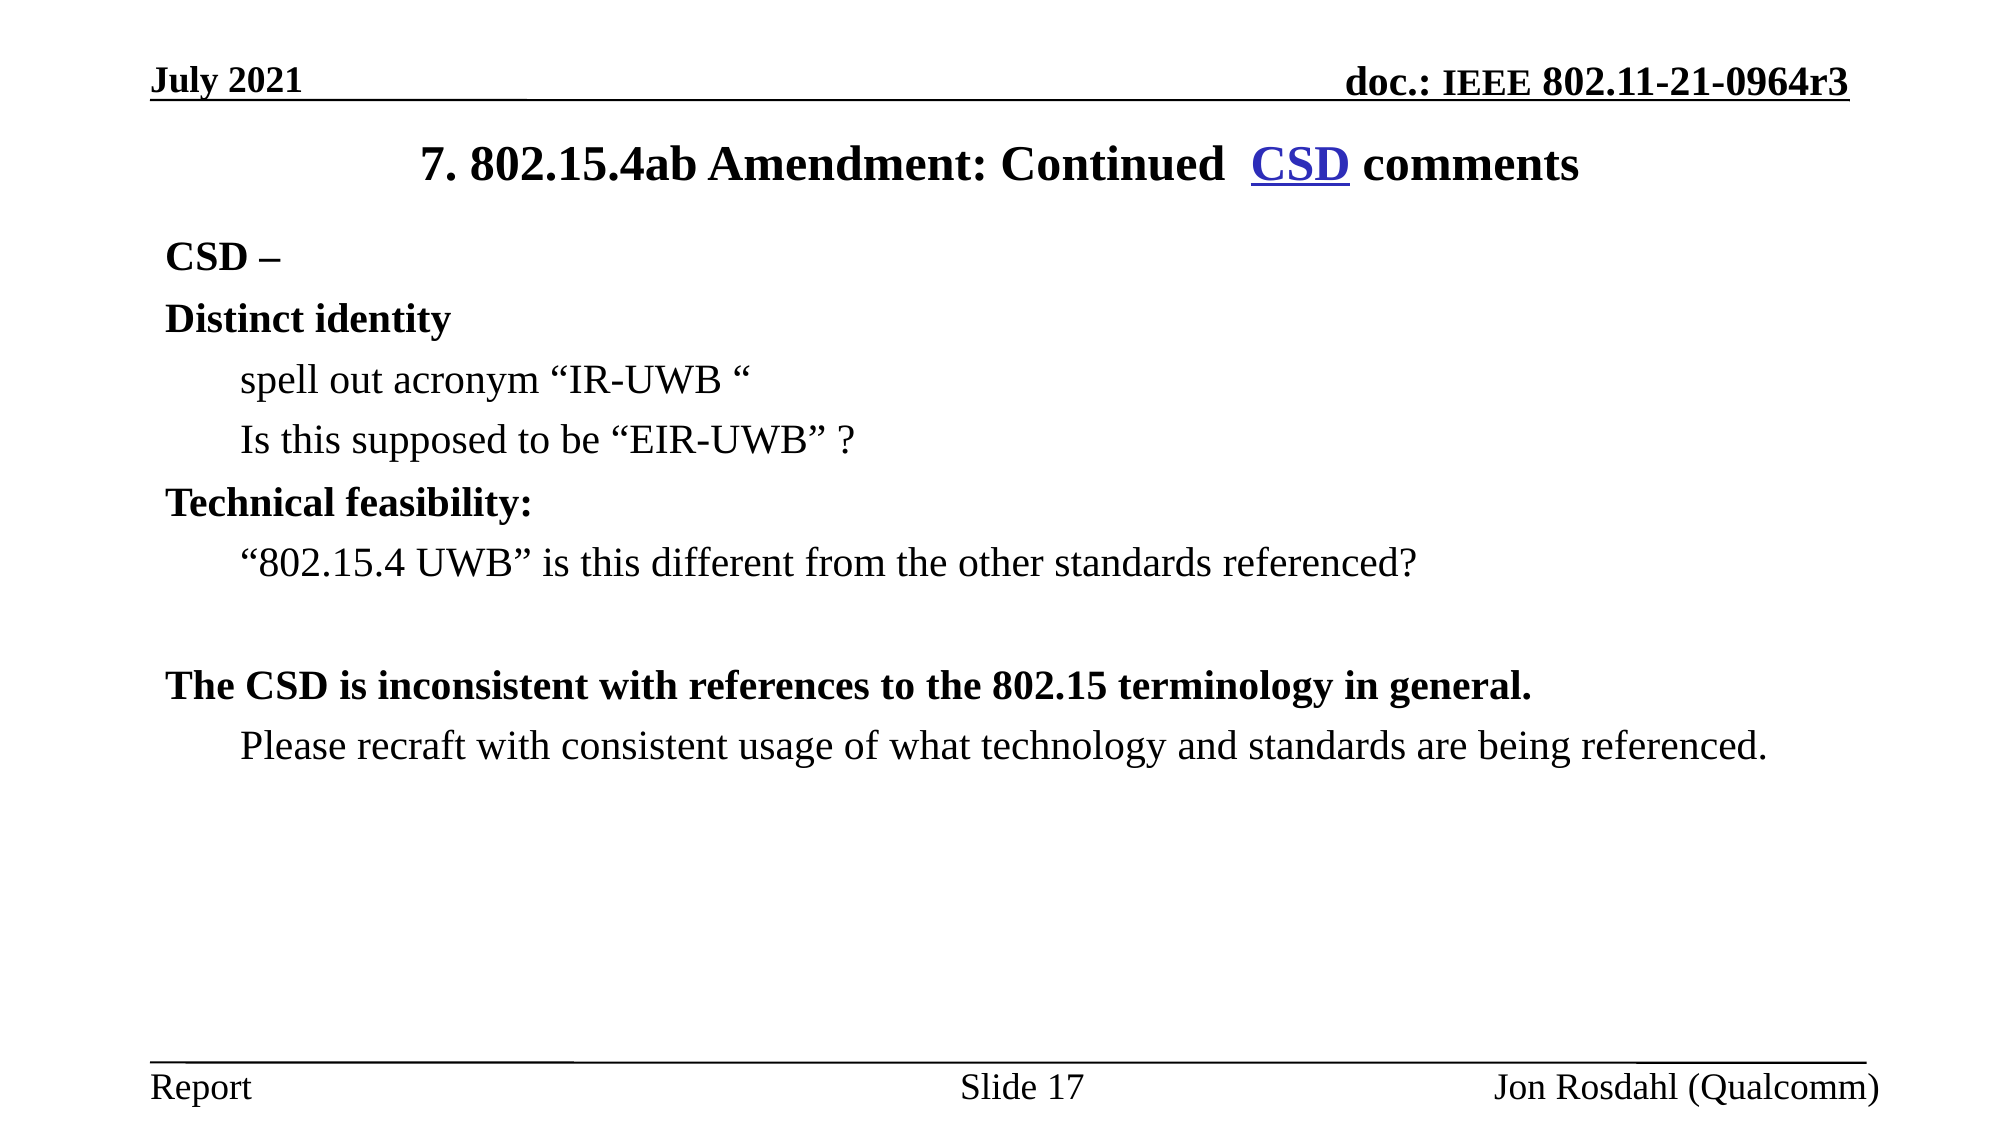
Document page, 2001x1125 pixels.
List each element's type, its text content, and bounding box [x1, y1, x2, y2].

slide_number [149, 49, 431, 100]
slide_number Slide 17 [950, 1061, 1095, 1125]
title 7. 802.15.4ab Amendment: Continued CSD comments [149, 112, 1850, 209]
footer Jon Rosdahl (Qualcomm) [1436, 1061, 1881, 1108]
list CSD – Distinct identity spell out acronym “IR-UWB “ Is this supposed to be “EIR-UWB” ? Technical feasibility: “802.15.4 UWB” is this different from the other standards referenced? The CSD is inconsistent with references to the 802.15 terminology in general. Please recraft with consistent usage of what technology and standards are being referenced. [149, 220, 1850, 1000]
